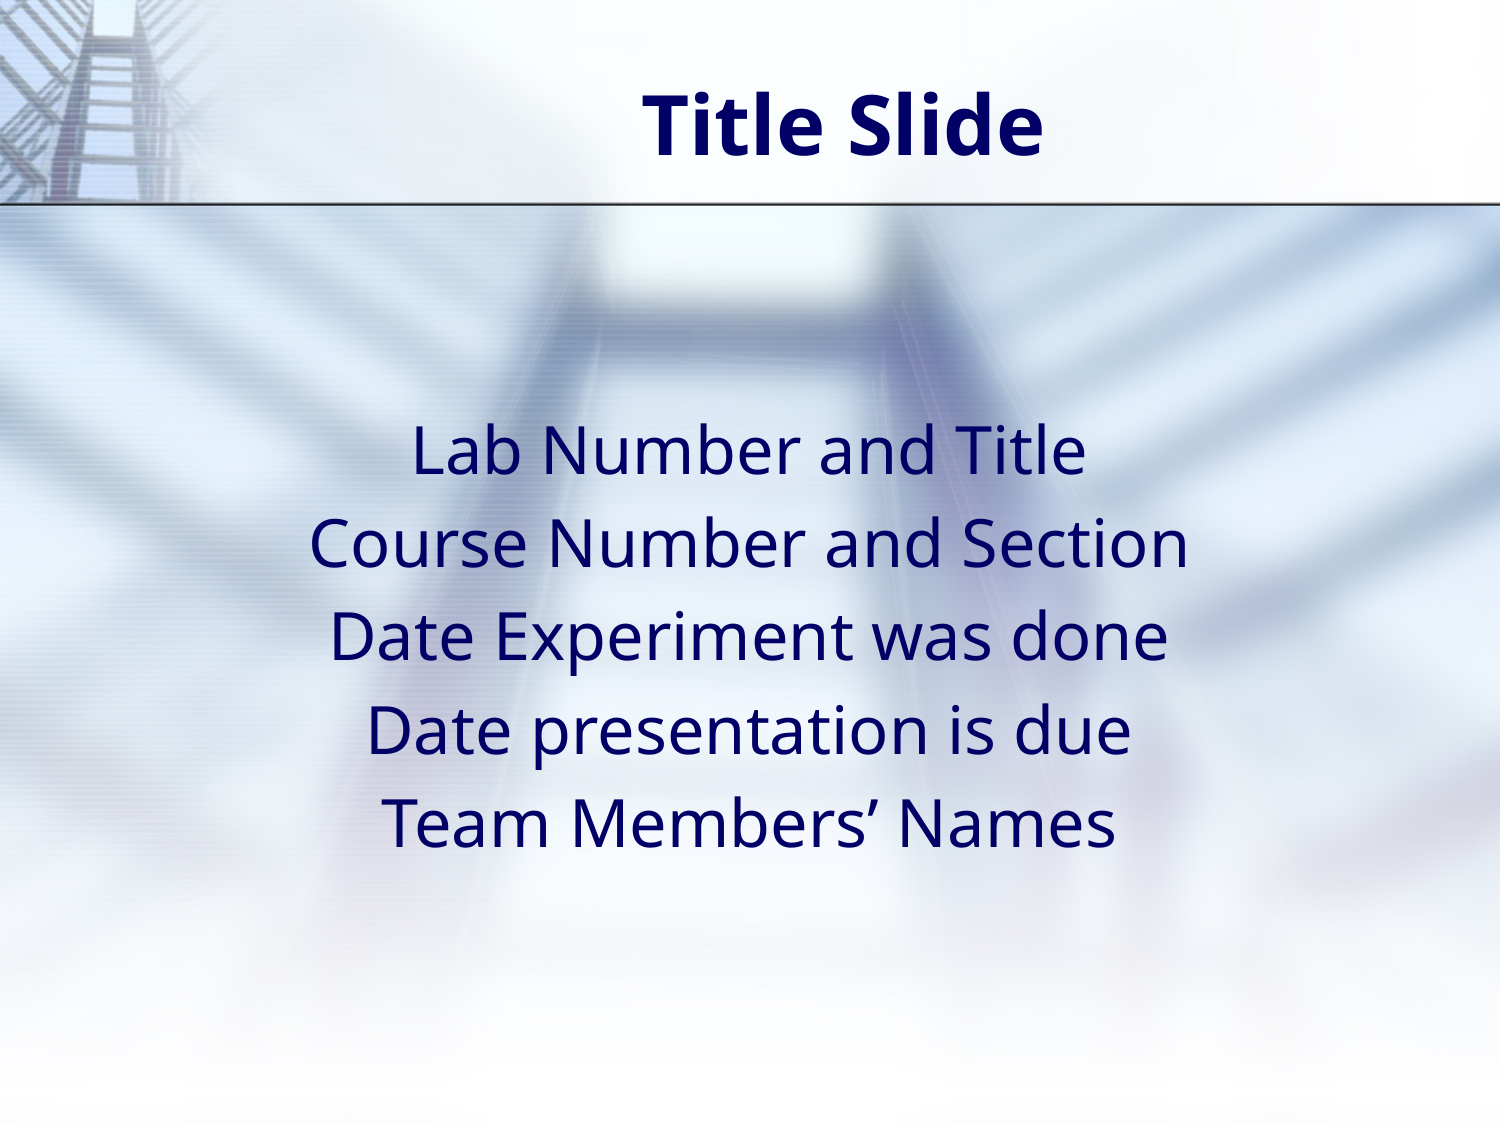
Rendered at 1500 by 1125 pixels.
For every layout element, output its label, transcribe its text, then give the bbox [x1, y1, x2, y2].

list Lab Number and Title Course Number and Section Date Experiment was done Date presentation is due Team Members’ Names [74, 399, 1426, 1006]
picture [0, 0, 1500, 1125]
title Title Slide [224, 49, 1463, 194]
